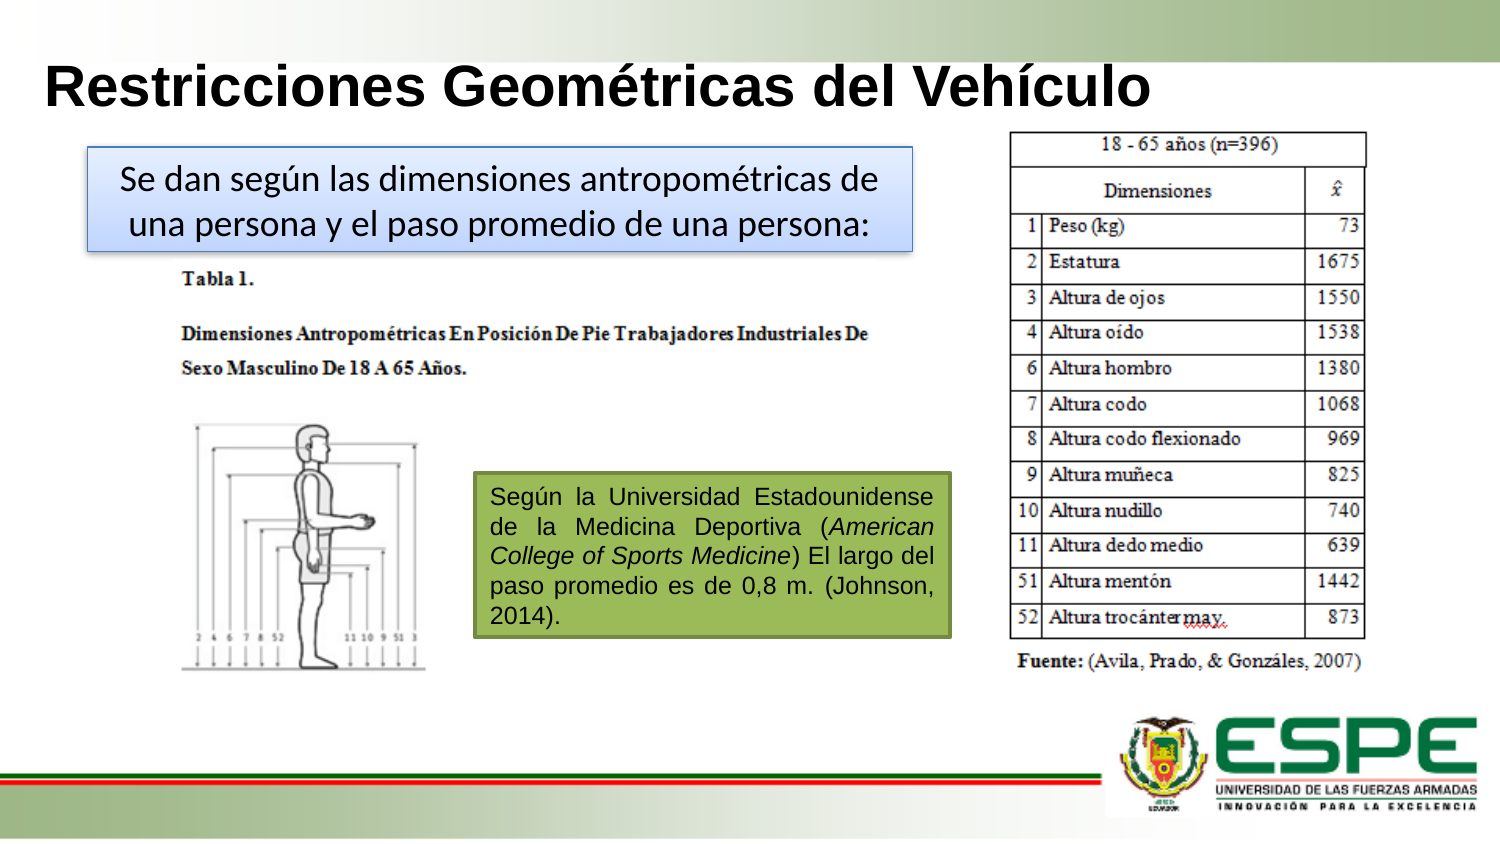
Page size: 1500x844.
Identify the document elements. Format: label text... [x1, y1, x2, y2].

text_box Se dan según las dimensiones antropométricas de una persona y el paso promedio de una persona: [87, 146, 913, 252]
picture [0, 0, 1500, 844]
text_box Restricciones Geométricas del Vehículo [0, 31, 1169, 188]
text_box Según la Universidad Estadounidense de la Medicina Deportiva (American College of Sports Medicine) El largo del paso promedio es de 0,8 m. (Johnson, 2014). [879, 471, 952, 639]
